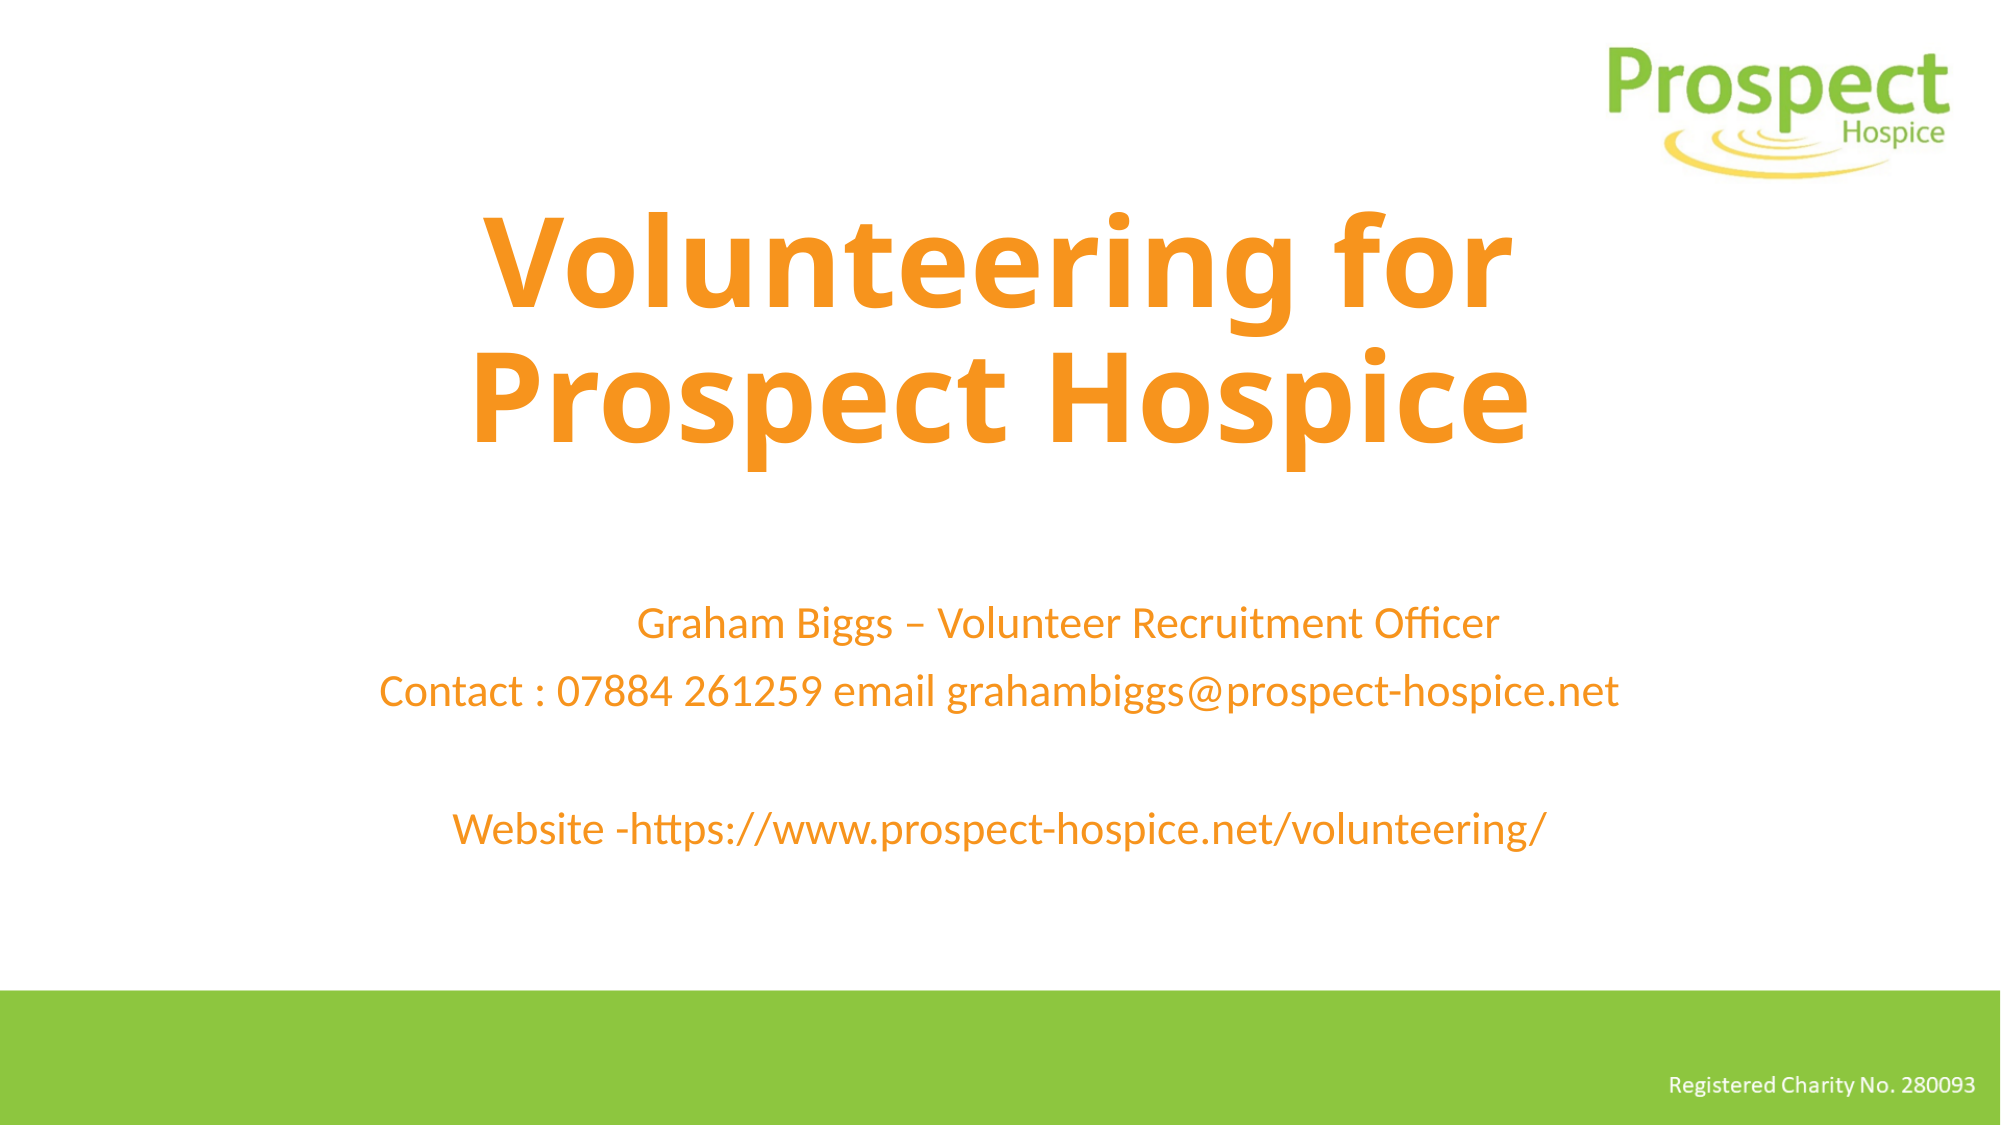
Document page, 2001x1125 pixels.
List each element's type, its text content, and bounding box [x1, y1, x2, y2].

subtitle Graham Biggs – Volunteer Recruitment Officer Contact : 07884 261259 email grahambiggs@prospect-hospice.net Website -https://www.prospect-hospice.net/volunteering/ [249, 590, 1750, 863]
title Volunteering for Prospect Hospice [249, 113, 1750, 478]
picture [0, 0, 2001, 1125]
